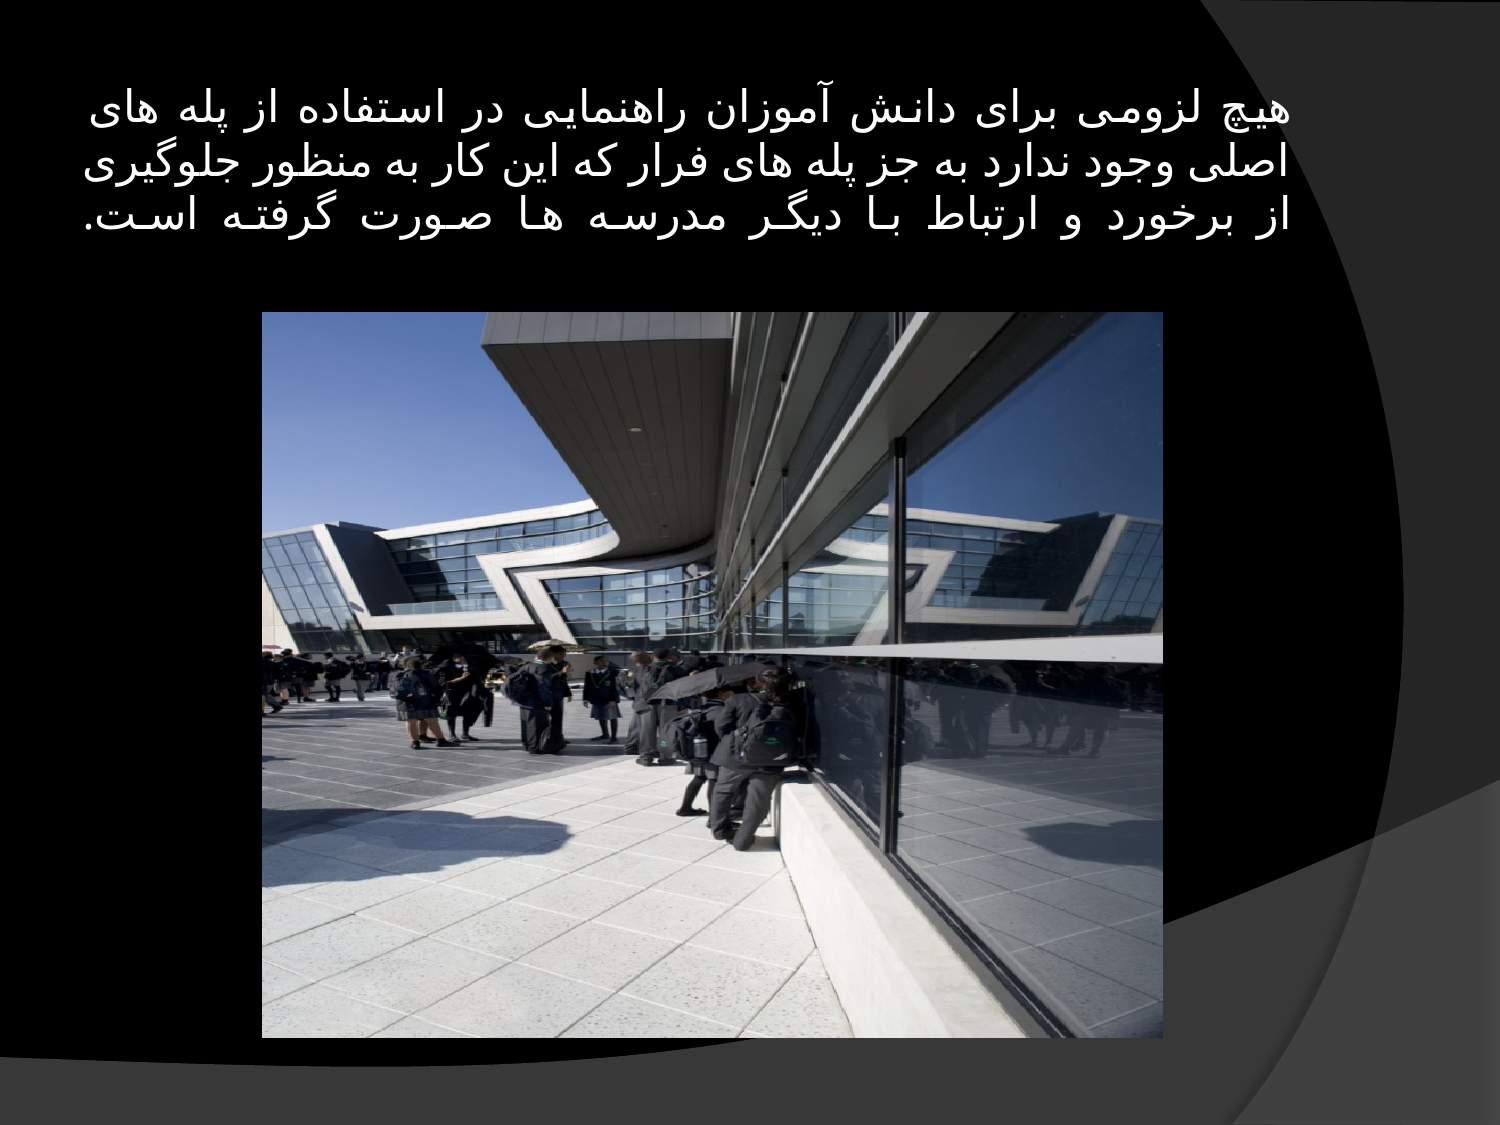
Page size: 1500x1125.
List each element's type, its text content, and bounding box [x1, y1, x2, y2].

title هیچ لزومی برای دانش آموزان راهنمایی در استفاده از پله های اصلی وجود ندارد به جز پله های فرار که این کار به منظور جلوگیری از برخورد و ارتباط با دیگر مدرسه ها صورت گرفته است. [75, 45, 1300, 325]
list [262, 312, 1163, 1038]
